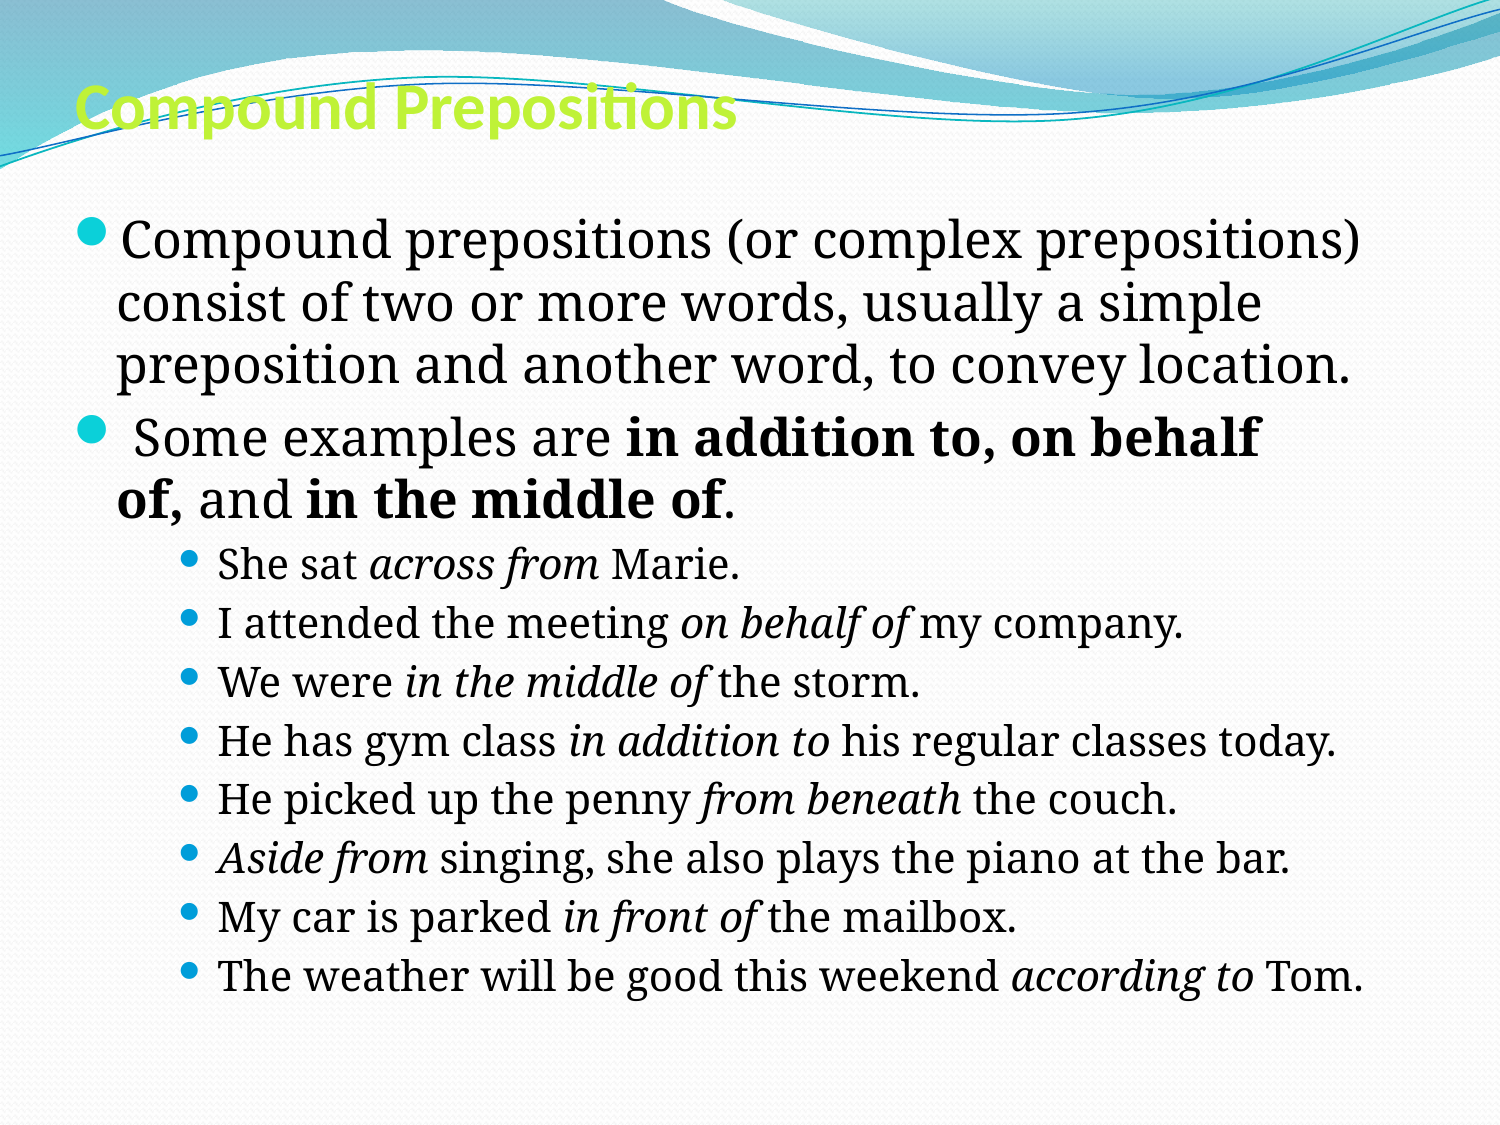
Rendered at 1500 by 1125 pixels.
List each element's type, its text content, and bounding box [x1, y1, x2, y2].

list Compound prepositions (or complex prepositions) consist of two or more words, usually a simple preposition and another word, to convey location. Some examples are in addition to, on behalf of, and in the middle of. She sat across from Marie. I attended the meeting on behalf of my company. We were in the middle of the storm. He has gym class in addition to his regular classes today. He picked up the penny from beneath the couch. Aside from singing, she also plays the piano at the bar. My car is parked in front of the mailbox. The weather will be good this weekend according to Tom. [58, 199, 1430, 1090]
title Compound Prepositions [75, 115, 1425, 199]
